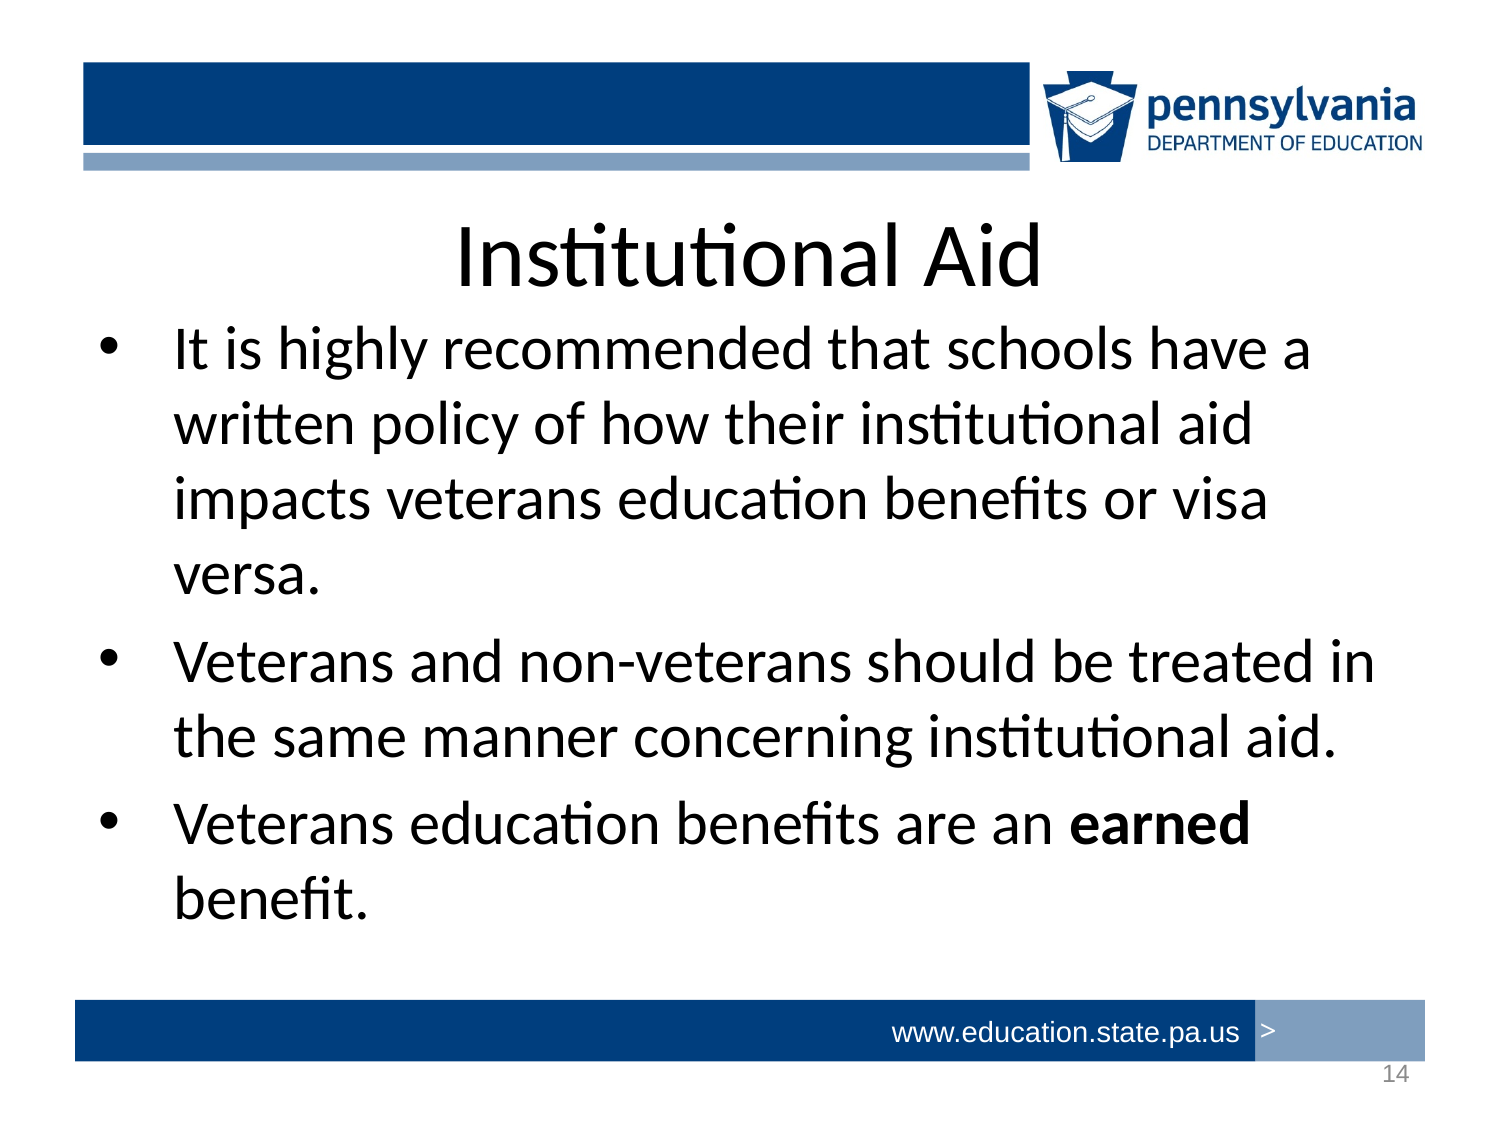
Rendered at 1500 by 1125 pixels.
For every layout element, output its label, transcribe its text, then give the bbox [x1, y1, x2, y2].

subtitle It is highly recommended that schools have a written policy of how their institutional aid impacts veterans education benefits or visa versa. Veterans and non-veterans should be treated in the same manner concerning institutional aid. Veterans education benefits are an earned benefit. [83, 299, 1425, 975]
slide_number 14 [1074, 1070, 1425, 1103]
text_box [83, 62, 1426, 171]
title Institutional Aid [112, 200, 1388, 299]
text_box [74, 998, 1426, 1063]
